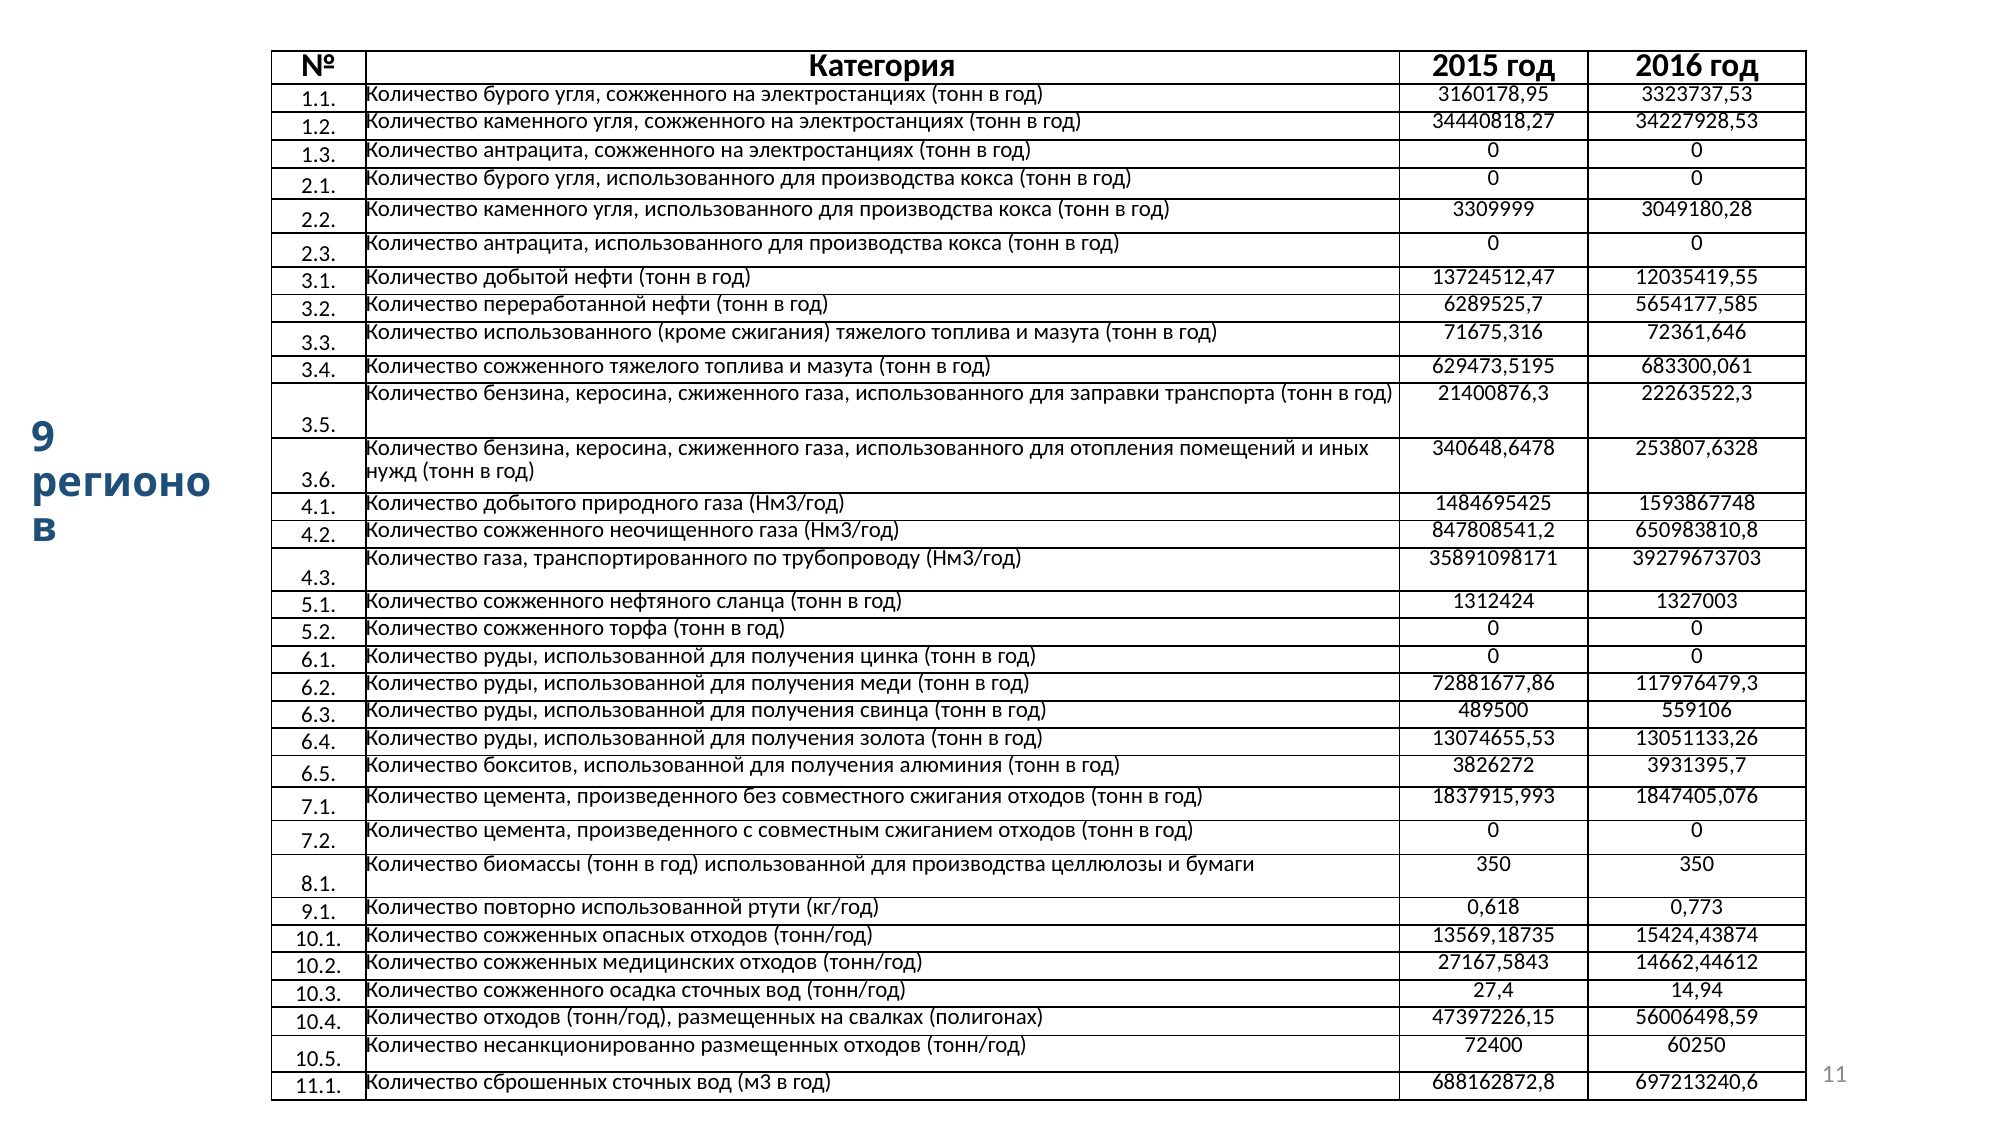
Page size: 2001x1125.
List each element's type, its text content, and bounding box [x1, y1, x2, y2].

table_cell 4.3. [272, 549, 365, 590]
table_header 2015 год [1400, 52, 1587, 83]
table_cell 5.1. [272, 592, 365, 617]
table_cell 47397226,15 [1400, 1008, 1587, 1035]
table_cell 3.5. [272, 384, 365, 437]
table_cell Количество бурого угля, использованного для производства кокса (тонн в год) [367, 169, 1399, 198]
table_cell 0 [1589, 234, 1805, 266]
table_cell 0 [1589, 821, 1805, 854]
table_cell 3323737,53 [1589, 85, 1805, 111]
table_cell 3.3. [272, 323, 365, 355]
table_cell 1484695425 [1400, 494, 1587, 520]
table_cell 5654177,585 [1589, 295, 1805, 321]
table_cell 650983810,8 [1589, 521, 1805, 547]
table_cell 13074655,53 [1400, 729, 1587, 755]
table_cell 10.4. [272, 1008, 365, 1035]
table_cell Количество повторно использованной ртути (кг/год) [367, 898, 1399, 924]
table_cell 1837915,993 [1400, 788, 1587, 820]
table_cell 3049180,28 [1589, 200, 1805, 232]
table_cell 0 [1589, 647, 1805, 672]
table_cell 10.3. [272, 981, 365, 1006]
table_cell 629473,5195 [1400, 357, 1587, 382]
table_cell 0 [1400, 234, 1587, 266]
table_cell Количество добытой нефти (тонн в год) [367, 268, 1399, 294]
table_cell 9.1. [272, 898, 365, 924]
table_cell Количество сожженных опасных отходов (тонн/год) [367, 926, 1399, 951]
table_cell 35891098171 [1400, 549, 1587, 590]
table_cell 697213240,6 [1589, 1073, 1805, 1099]
table_cell 0,618 [1400, 898, 1587, 924]
table_cell Количество антрацита, использованного для производства кокса (тонн в год) [367, 234, 1399, 266]
table_cell 0 [1400, 141, 1587, 167]
table_cell Количество каменного угля, сожженного на электростанциях (тонн в год) [367, 113, 1399, 139]
table_cell 3931395,7 [1589, 756, 1805, 786]
table_cell Количество бурого угля, сожженного на электростанциях (тонн в год) [367, 85, 1399, 111]
table_cell 3160178,95 [1400, 85, 1587, 111]
table_cell 340648,6478 [1400, 439, 1587, 492]
table_cell 683300,061 [1589, 357, 1805, 382]
table_cell 6.1. [272, 647, 365, 672]
table_cell 27167,5843 [1400, 953, 1587, 979]
table_cell 13724512,47 [1400, 268, 1587, 294]
table_cell 21400876,3 [1400, 384, 1587, 437]
table_cell Количество сожженного торфа (тонн в год) [367, 619, 1399, 645]
table_cell Количество биомассы (тонн в год) использованной для производства целлюлозы и бумаги [367, 855, 1399, 897]
table_cell 5.2. [272, 619, 365, 645]
table_cell 0 [1589, 619, 1805, 645]
table_header 2016 год [1589, 52, 1805, 83]
table_cell 3.4. [272, 357, 365, 382]
table_cell Количество сожженного нефтяного сланца (тонн в год) [367, 592, 1399, 617]
table_cell Количество руды, использованной для получения свинца (тонн в год) [367, 702, 1399, 727]
table_cell 1593867748 [1589, 494, 1805, 520]
table_cell Количество бензина, керосина, сжиженного газа, использованного для отопления помещений и иных нужд (тонн в год) [367, 439, 1399, 492]
table_cell 3.1. [272, 268, 365, 294]
table_cell 13051133,26 [1589, 729, 1805, 755]
table_cell 4.2. [272, 521, 365, 547]
table_cell 0,773 [1589, 898, 1805, 924]
table_cell Количество сброшенных сточных вод (м3 в год) [367, 1073, 1399, 1099]
table_cell Количество несанкционированно размещенных отходов (тонн/год) [367, 1036, 1399, 1071]
table_cell 14,94 [1589, 981, 1805, 1006]
table_cell 0 [1400, 619, 1587, 645]
table_cell 8.1. [272, 855, 365, 897]
table_cell 7.1. [272, 788, 365, 820]
table_cell 350 [1400, 855, 1587, 897]
table_cell 7.2. [272, 821, 365, 854]
table_cell Количество цемента, произведенного с совместным сжиганием отходов (тонн в год) [367, 821, 1399, 854]
table_cell Количество сожженного осадка сточных вод (тонн/год) [367, 981, 1399, 1006]
slide_number 11 [1412, 1042, 1863, 1103]
table_cell 27,4 [1400, 981, 1587, 1006]
table_cell 1312424 [1400, 592, 1587, 617]
table_cell 3.2. [272, 295, 365, 321]
title 9 регионов [15, 449, 244, 517]
table_cell 0 [1400, 647, 1587, 672]
table_cell Количество руды, использованной для получения золота (тонн в год) [367, 729, 1399, 755]
table_cell 72361,646 [1589, 323, 1805, 355]
table_cell 72400 [1400, 1036, 1587, 1071]
table_cell 11.1. [272, 1073, 365, 1099]
table_cell 0 [1589, 169, 1805, 198]
table_cell Количество бензина, керосина, сжиженного газа, использованного для заправки транспорта (тонн в год) [367, 384, 1399, 437]
table_cell 2.3. [272, 234, 365, 266]
table_cell 0 [1589, 141, 1805, 167]
table_cell 350 [1589, 855, 1805, 897]
table_cell Количество бокситов, использованной для получения алюминия (тонн в год) [367, 756, 1399, 786]
table_cell 15424,43874 [1589, 926, 1805, 951]
table_cell 22263522,3 [1589, 384, 1805, 437]
table_cell 1.3. [272, 141, 365, 167]
table_cell Количество руды, использованной для получения цинка (тонн в год) [367, 647, 1399, 672]
table_cell 4.1. [272, 494, 365, 520]
table_cell 1847405,076 [1589, 788, 1805, 820]
table_cell Количество антрацита, сожженного на электростанциях (тонн в год) [367, 141, 1399, 167]
table_cell 1327003 [1589, 592, 1805, 617]
table_cell 12035419,55 [1589, 268, 1805, 294]
table_cell 71675,316 [1400, 323, 1587, 355]
table_cell 2.1. [272, 169, 365, 198]
table_cell 34227928,53 [1589, 113, 1805, 139]
table_cell 6.5. [272, 756, 365, 786]
table_cell 34440818,27 [1400, 113, 1587, 139]
table_cell Количество сожженных медицинских отходов (тонн/год) [367, 953, 1399, 979]
table_cell Количество использованного (кроме сжигания) тяжелого топлива и мазута (тонн в год) [367, 323, 1399, 355]
table_cell 847808541,2 [1400, 521, 1587, 547]
table_cell Количество переработанной нефти (тонн в год) [367, 295, 1399, 321]
table_cell Количество сожженного тяжелого топлива и мазута (тонн в год) [367, 357, 1399, 382]
table_cell 10.2. [272, 953, 365, 979]
table_header Категория [367, 52, 1399, 83]
table_cell 13569,18735 [1400, 926, 1587, 951]
table_cell 6289525,7 [1400, 295, 1587, 321]
table_cell 3826272 [1400, 756, 1587, 786]
table_cell 1.2. [272, 113, 365, 139]
table_cell 688162872,8 [1400, 1073, 1587, 1099]
table_cell 253807,6328 [1589, 439, 1805, 492]
table_cell Количество добытого природного газа (Нм3/год) [367, 494, 1399, 520]
table_cell 117976479,3 [1589, 674, 1805, 700]
table_cell 0 [1400, 169, 1587, 198]
table_cell 3309999 [1400, 200, 1587, 232]
table_cell 2.2. [272, 200, 365, 232]
table_cell 72881677,86 [1400, 674, 1587, 700]
table_cell 14662,44612 [1589, 953, 1805, 979]
table_cell 3.6. [272, 439, 365, 492]
table_cell Количество сожженного неочищенного газа (Нм3/год) [367, 521, 1399, 547]
table_cell 489500 [1400, 702, 1587, 727]
table_cell Количество газа, транспортированного по трубопроводу (Нм3/год) [367, 549, 1399, 590]
table_cell 6.4. [272, 729, 365, 755]
table_cell Количество цемента, произведенного без совместного сжигания отходов (тонн в год) [367, 788, 1399, 820]
table_cell 10.5. [272, 1036, 365, 1071]
table_header № [272, 52, 365, 83]
table_cell 559106 [1589, 702, 1805, 727]
table_cell 6.2. [272, 674, 365, 700]
table_cell Количество руды, использованной для получения меди (тонн в год) [367, 674, 1399, 700]
table_cell 39279673703 [1589, 549, 1805, 590]
table_cell 56006498,59 [1589, 1008, 1805, 1035]
table_cell 60250 [1589, 1036, 1805, 1071]
table_cell 6.3. [272, 702, 365, 727]
table_cell Количество каменного угля, использованного для производства кокса (тонн в год) [367, 200, 1399, 232]
table_cell 10.1. [272, 926, 365, 951]
table_cell 0 [1400, 821, 1587, 854]
table_cell 1.1. [272, 85, 365, 111]
table_cell Количество отходов (тонн/год), размещенных на свалках (полигонах) [367, 1008, 1399, 1035]
